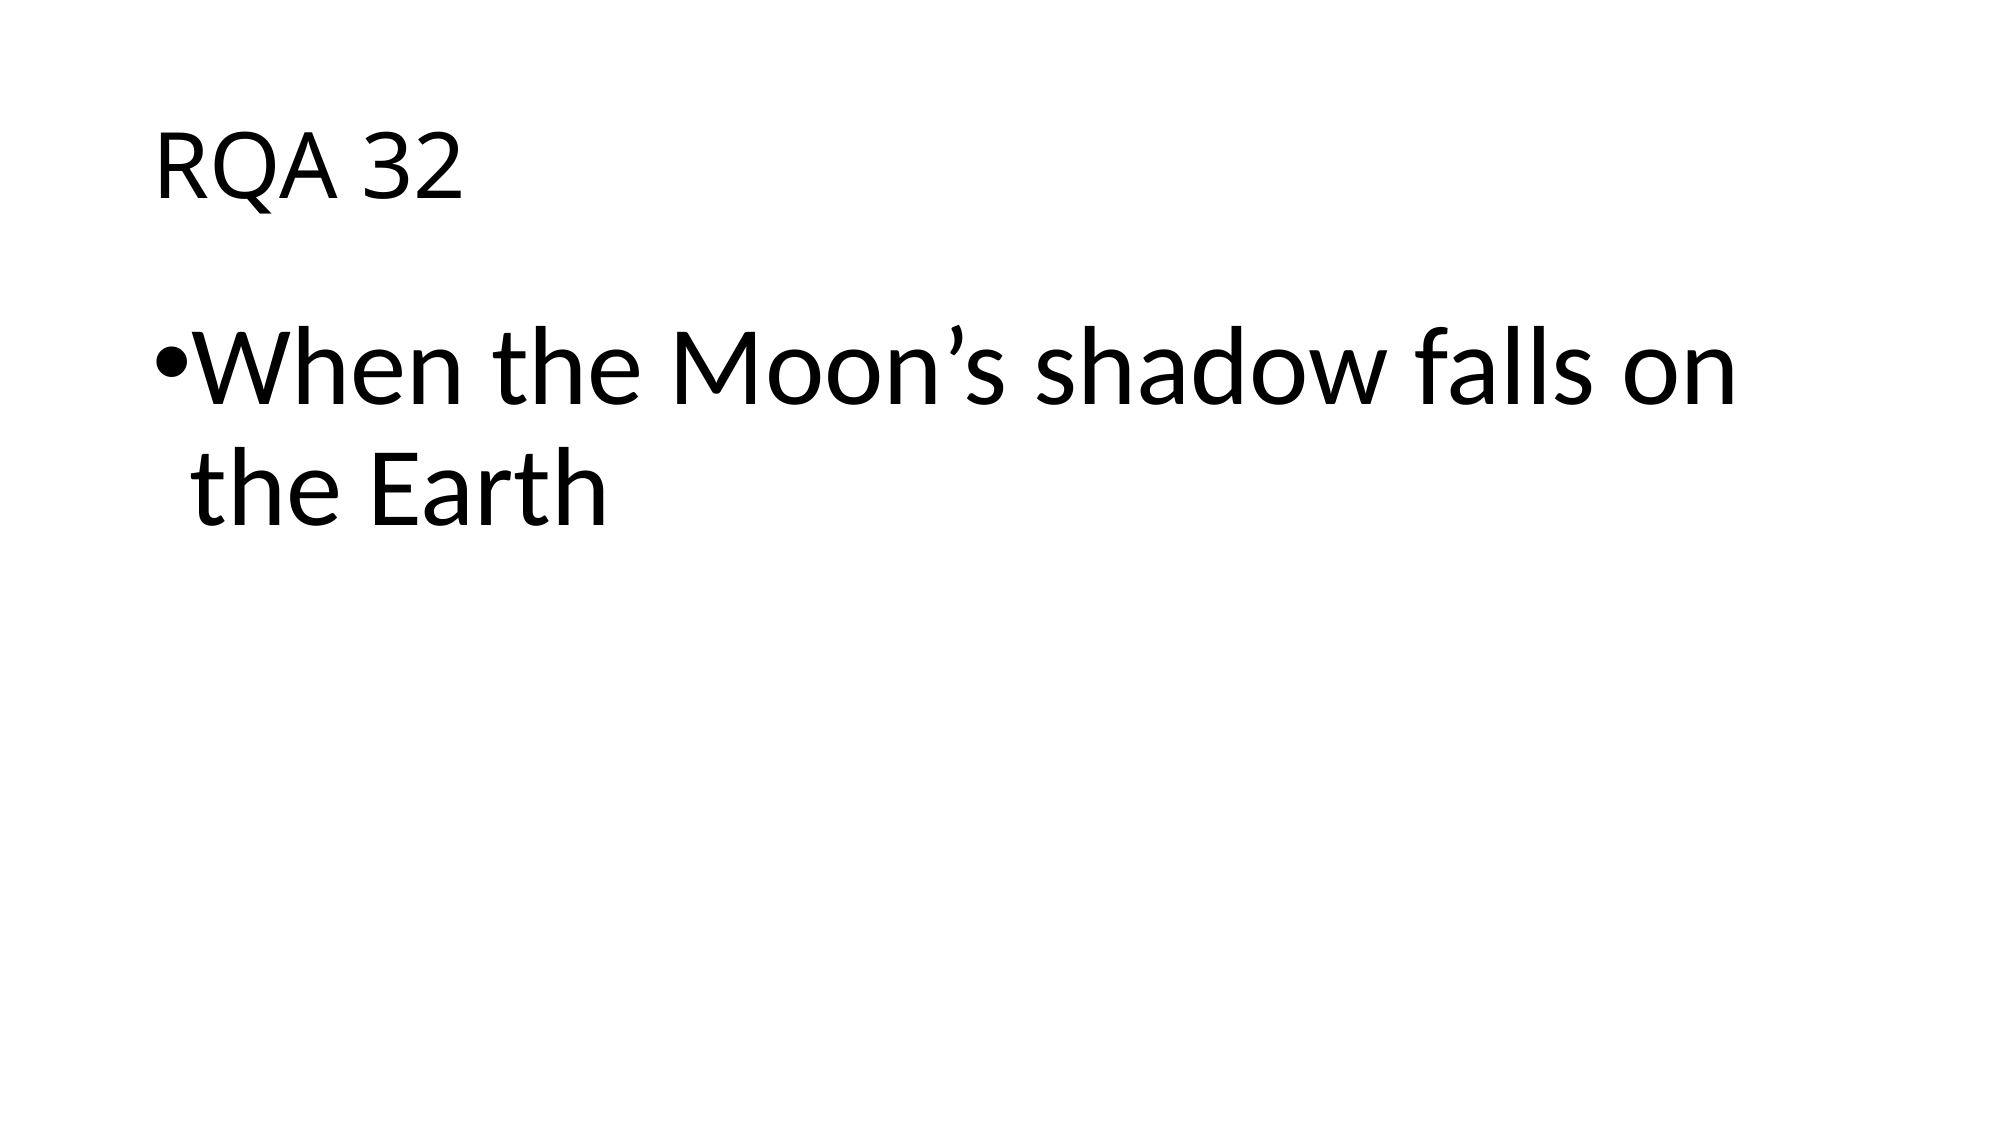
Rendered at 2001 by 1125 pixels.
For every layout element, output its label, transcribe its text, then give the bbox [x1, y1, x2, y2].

title RQA 32 [137, 59, 1863, 278]
list When the Moon’s shadow falls on the Earth [137, 299, 1863, 1014]
